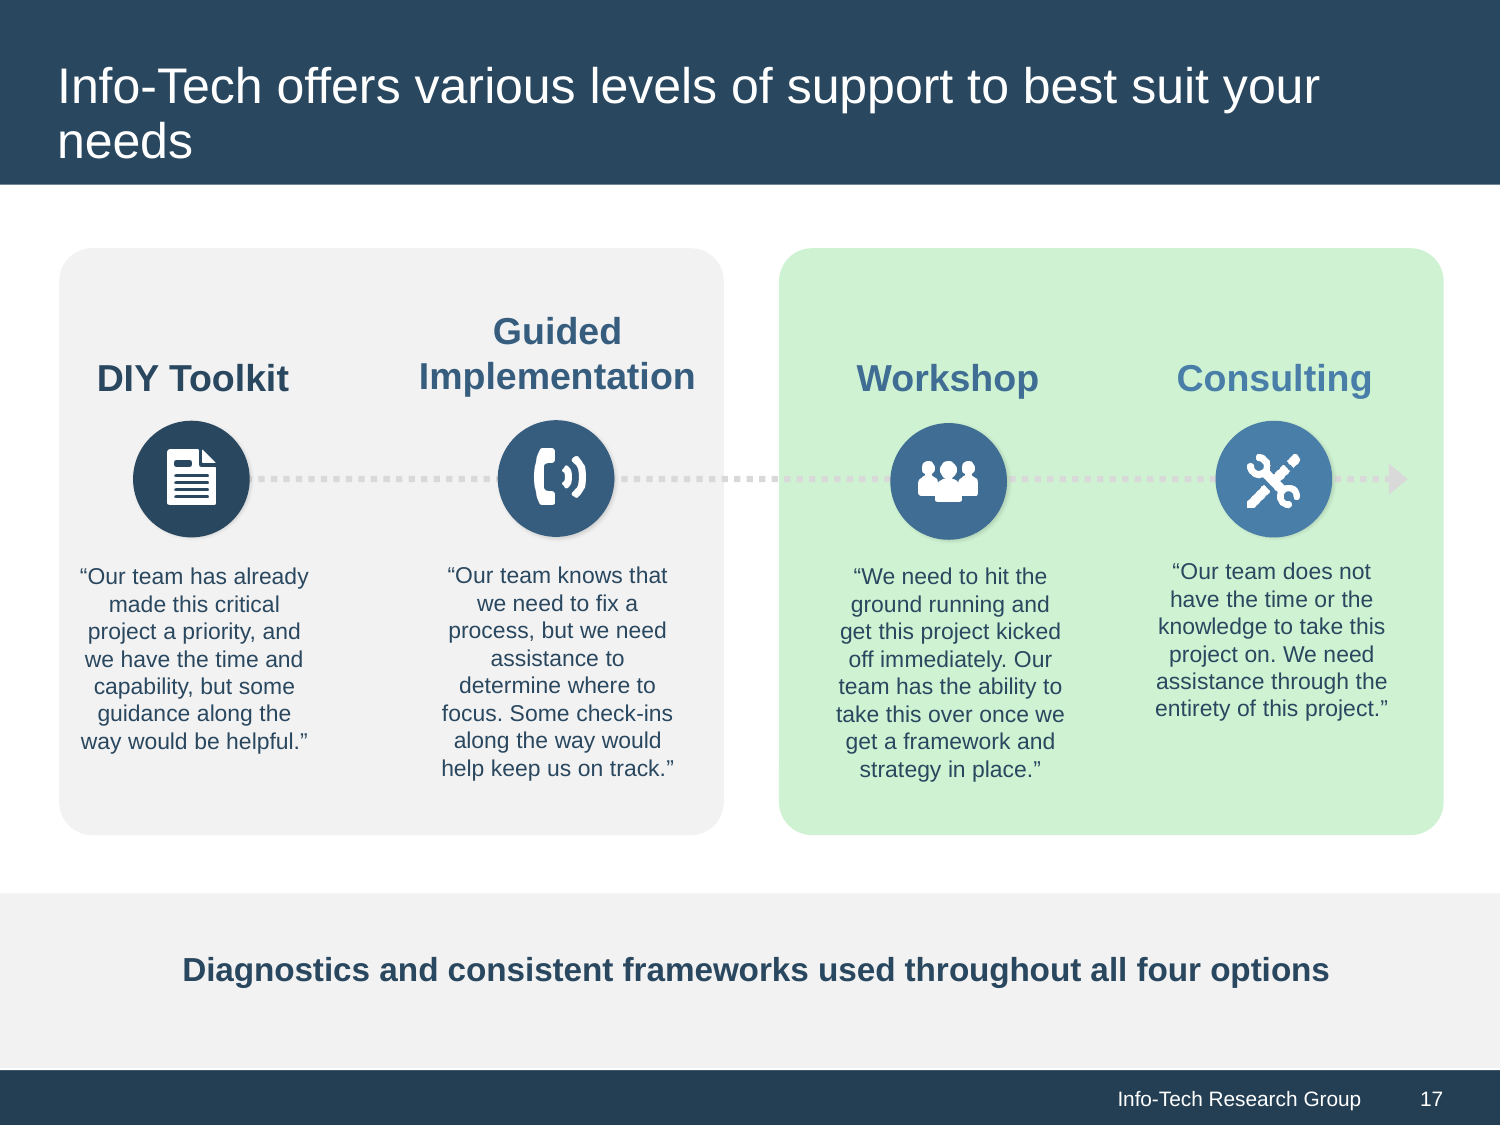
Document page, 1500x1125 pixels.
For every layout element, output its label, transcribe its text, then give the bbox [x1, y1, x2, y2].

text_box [382, 307, 733, 791]
title Info-Tech offers various levels of support to best suit your needs [41, 41, 1446, 187]
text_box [59, 331, 328, 791]
text_box [778, 248, 1444, 836]
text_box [1138, 331, 1408, 786]
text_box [814, 331, 1084, 792]
text_box [0, 893, 1500, 1068]
text_box [59, 487, 724, 836]
text_box Diagnostics and consistent frameworks used throughout all four options [167, 940, 1347, 996]
text_box [59, 248, 724, 478]
